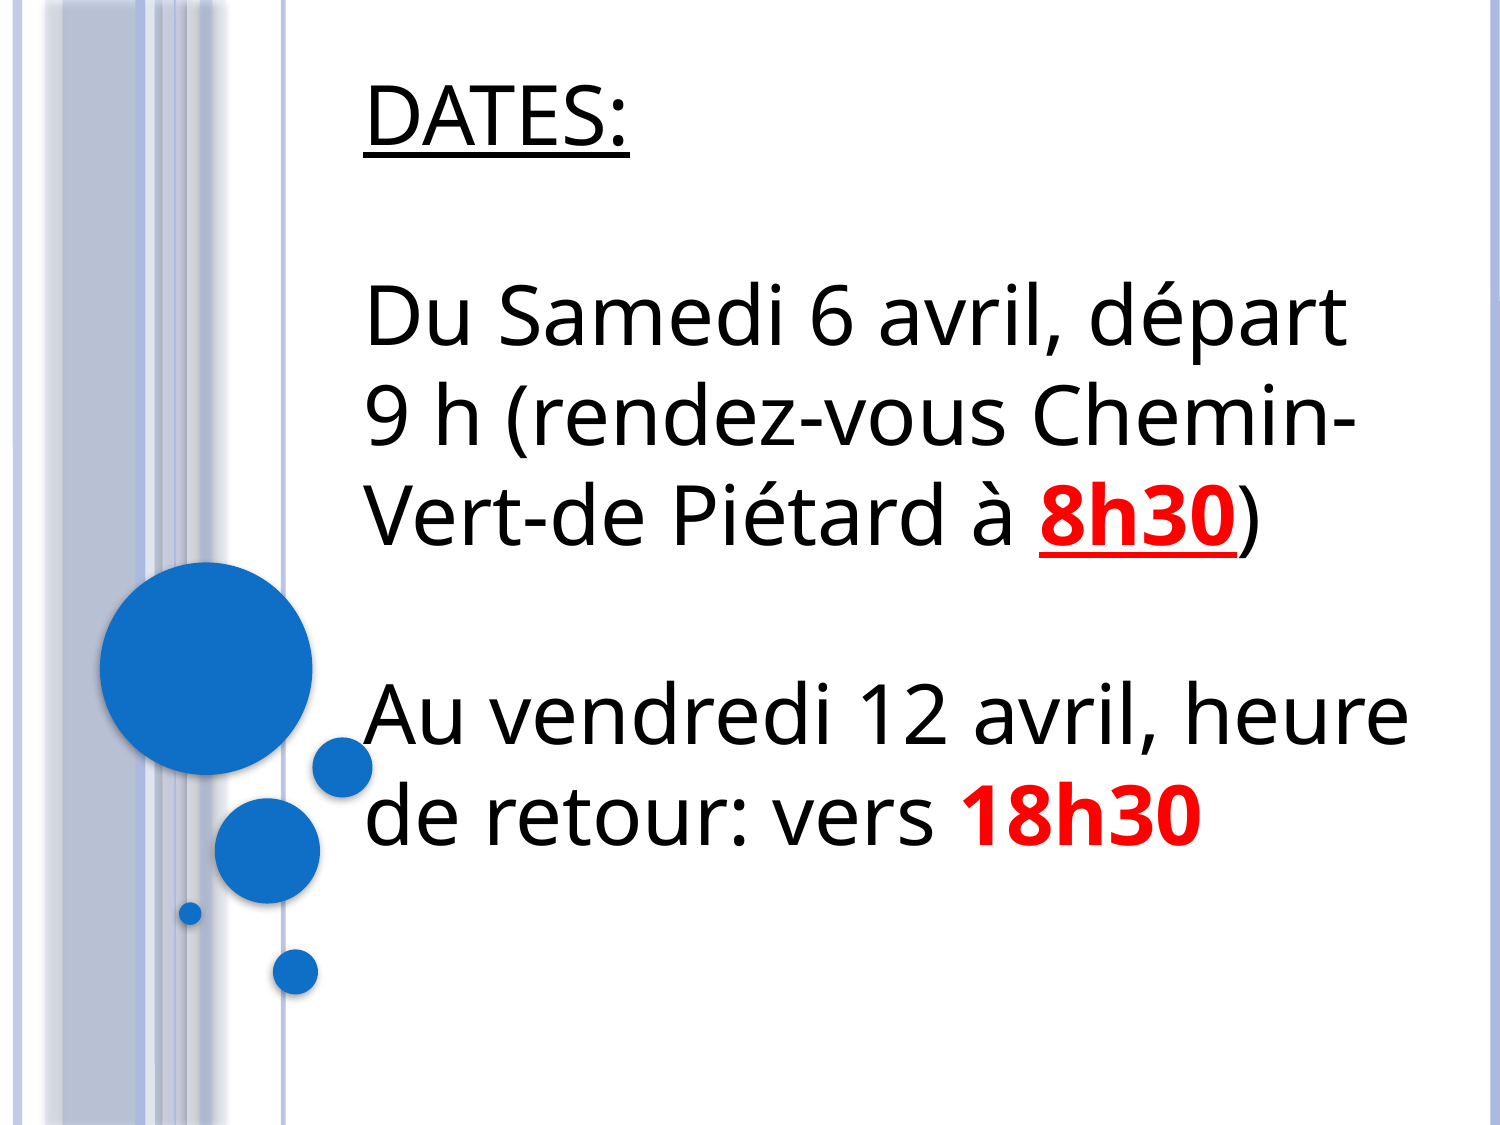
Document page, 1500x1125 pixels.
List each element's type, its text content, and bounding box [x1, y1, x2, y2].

text_box DATES: Du Samedi 6 avril, départ 9 h (rendez-vous Chemin-Vert-de Piétard à 8h30) Au vendredi 12 avril, heure de retour: vers 18h30 [348, 54, 1471, 915]
